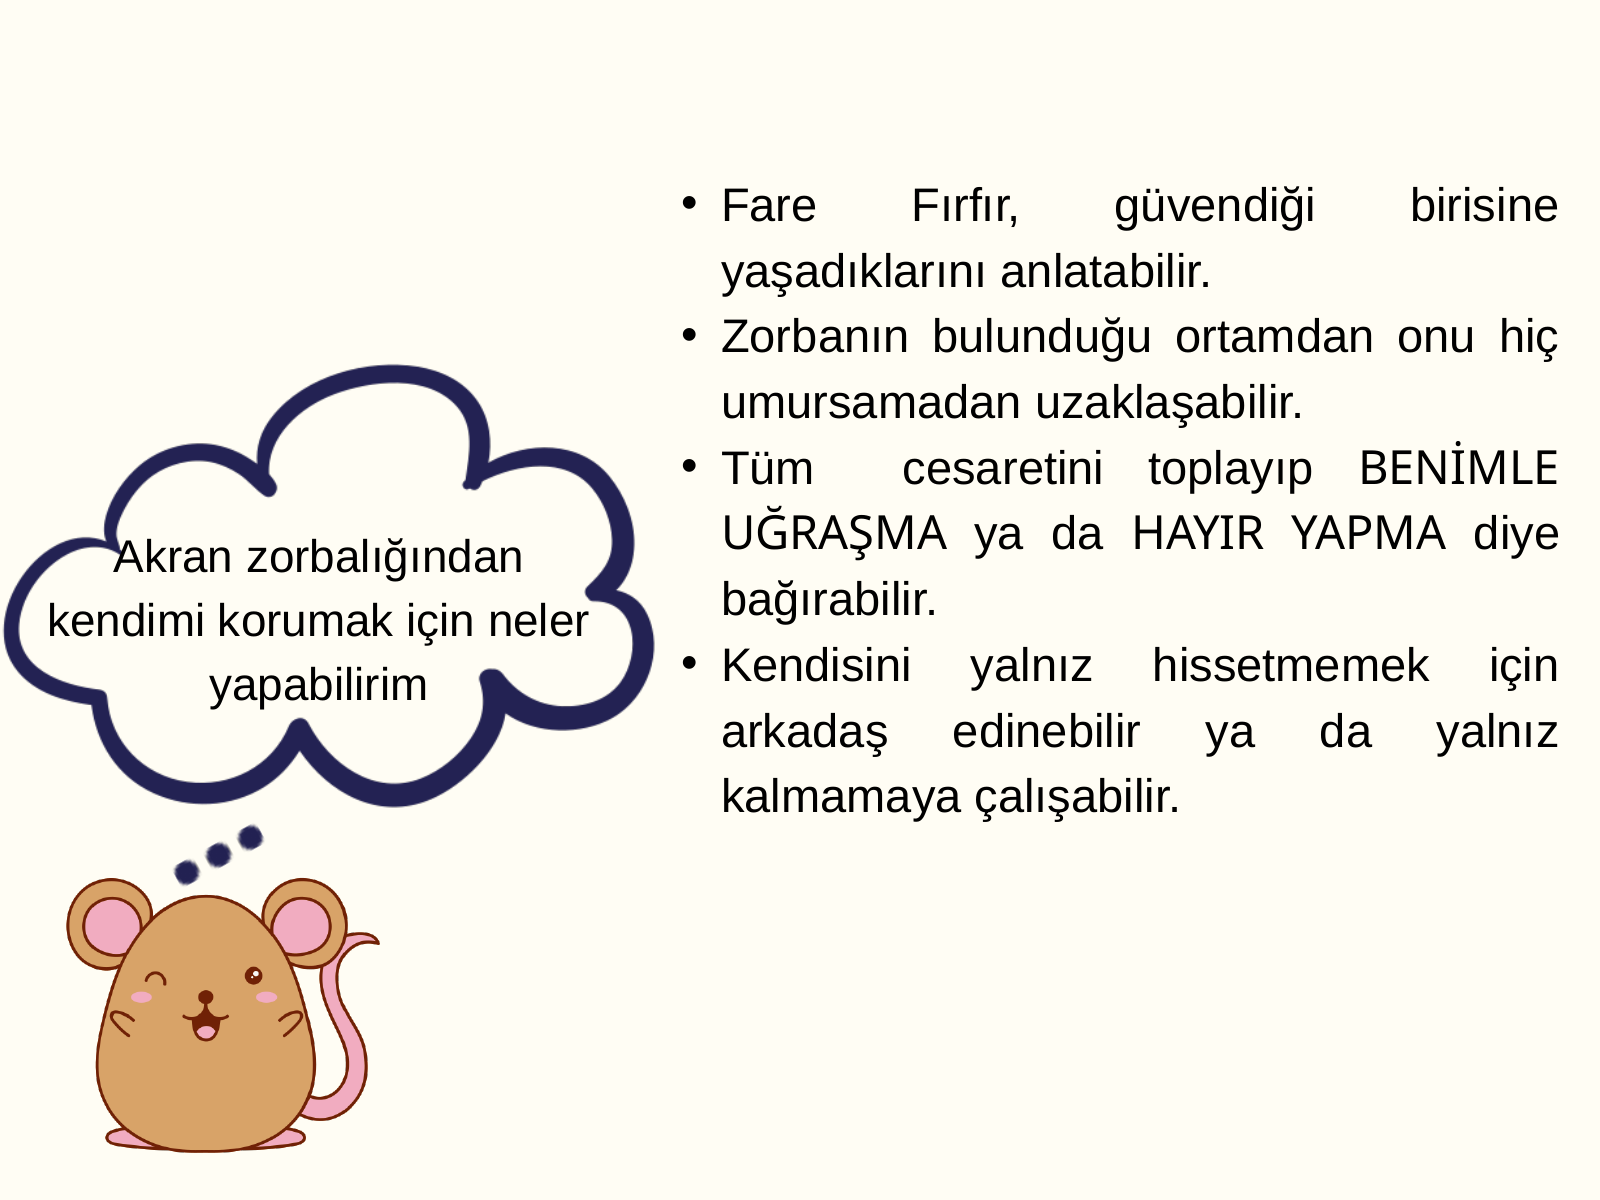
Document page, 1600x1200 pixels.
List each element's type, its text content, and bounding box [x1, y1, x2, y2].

picture [57, 823, 380, 1153]
picture [0, 359, 665, 822]
text_box Fare Fırfır, güvendiği birisine yaşadıklarını anlatabilir. Zorbanın bulunduğu ortamdan onu hiç umursamadan uzaklaşabilir. Tüm cesaretini toplayıp BENİMLE UĞRAŞMA ya da HAYIR YAPMA diye bağırabilir. Kendisini yalnız hissetmemek için arkadaş edinebilir ya da yalnız kalmamaya çalışabilir. [641, 165, 1561, 823]
